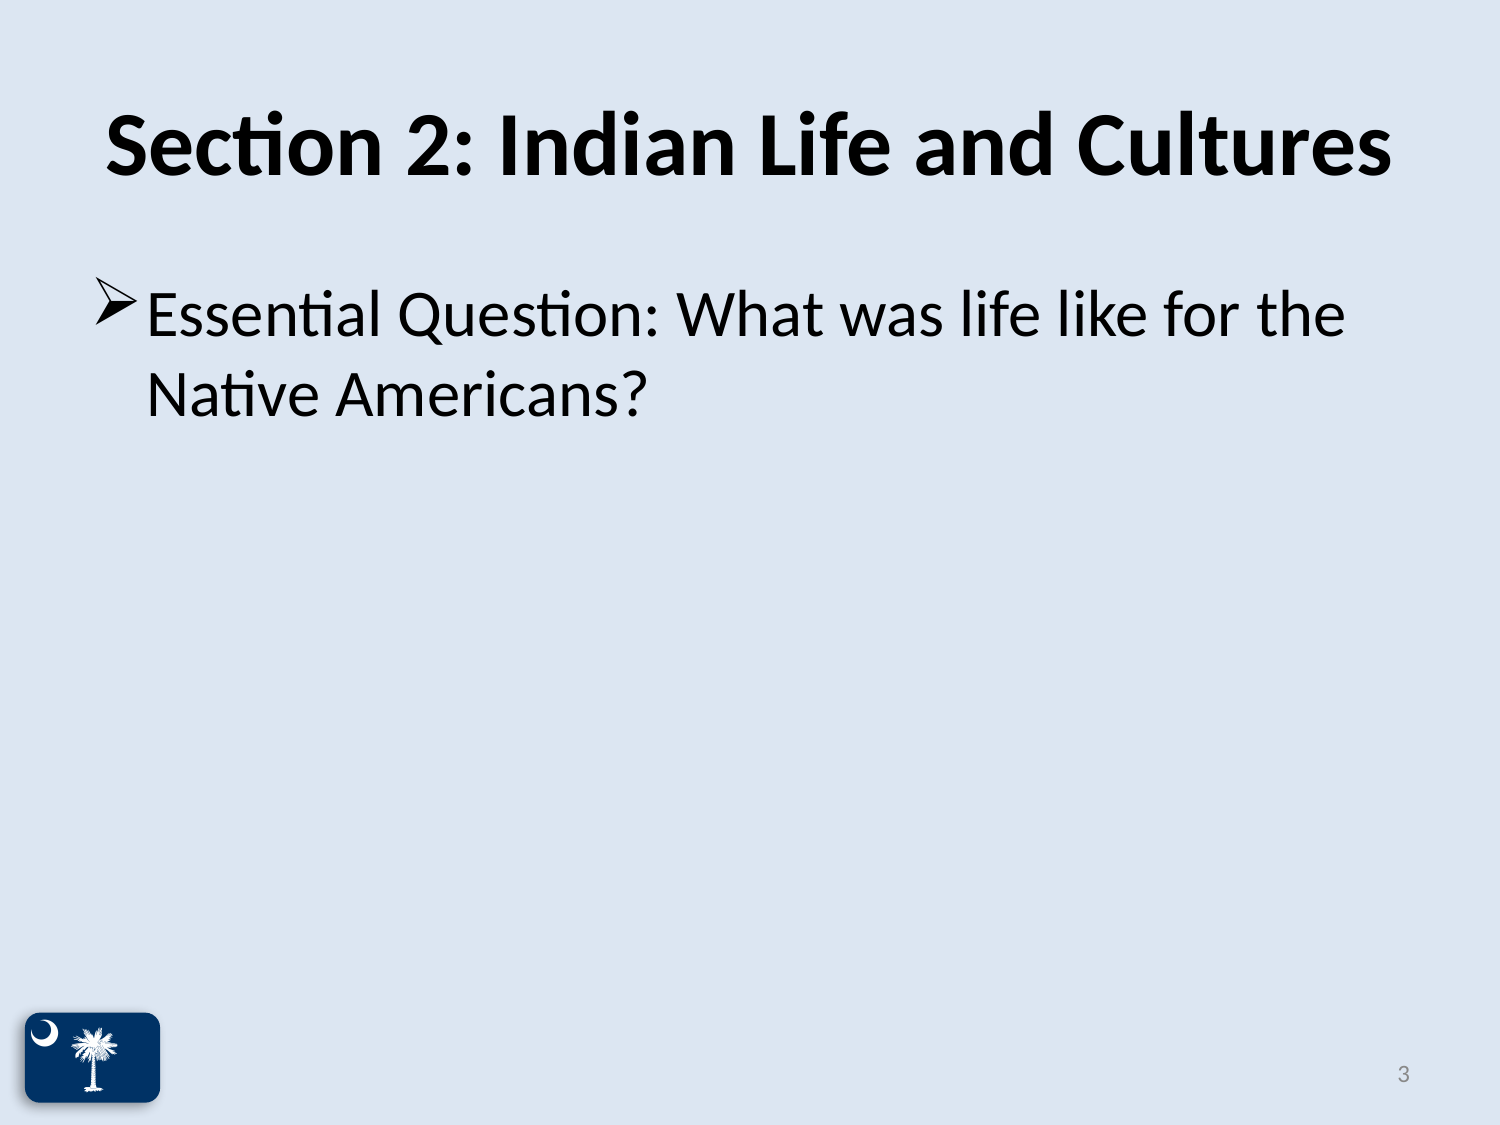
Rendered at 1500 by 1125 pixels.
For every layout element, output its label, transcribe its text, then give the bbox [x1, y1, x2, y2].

picture [24, 1012, 161, 1103]
list Essential Question: What was life like for the Native Americans? [75, 262, 1425, 1005]
slide_number 3 [1074, 1042, 1425, 1103]
title Section 2: Indian Life and Cultures [75, 45, 1425, 233]
